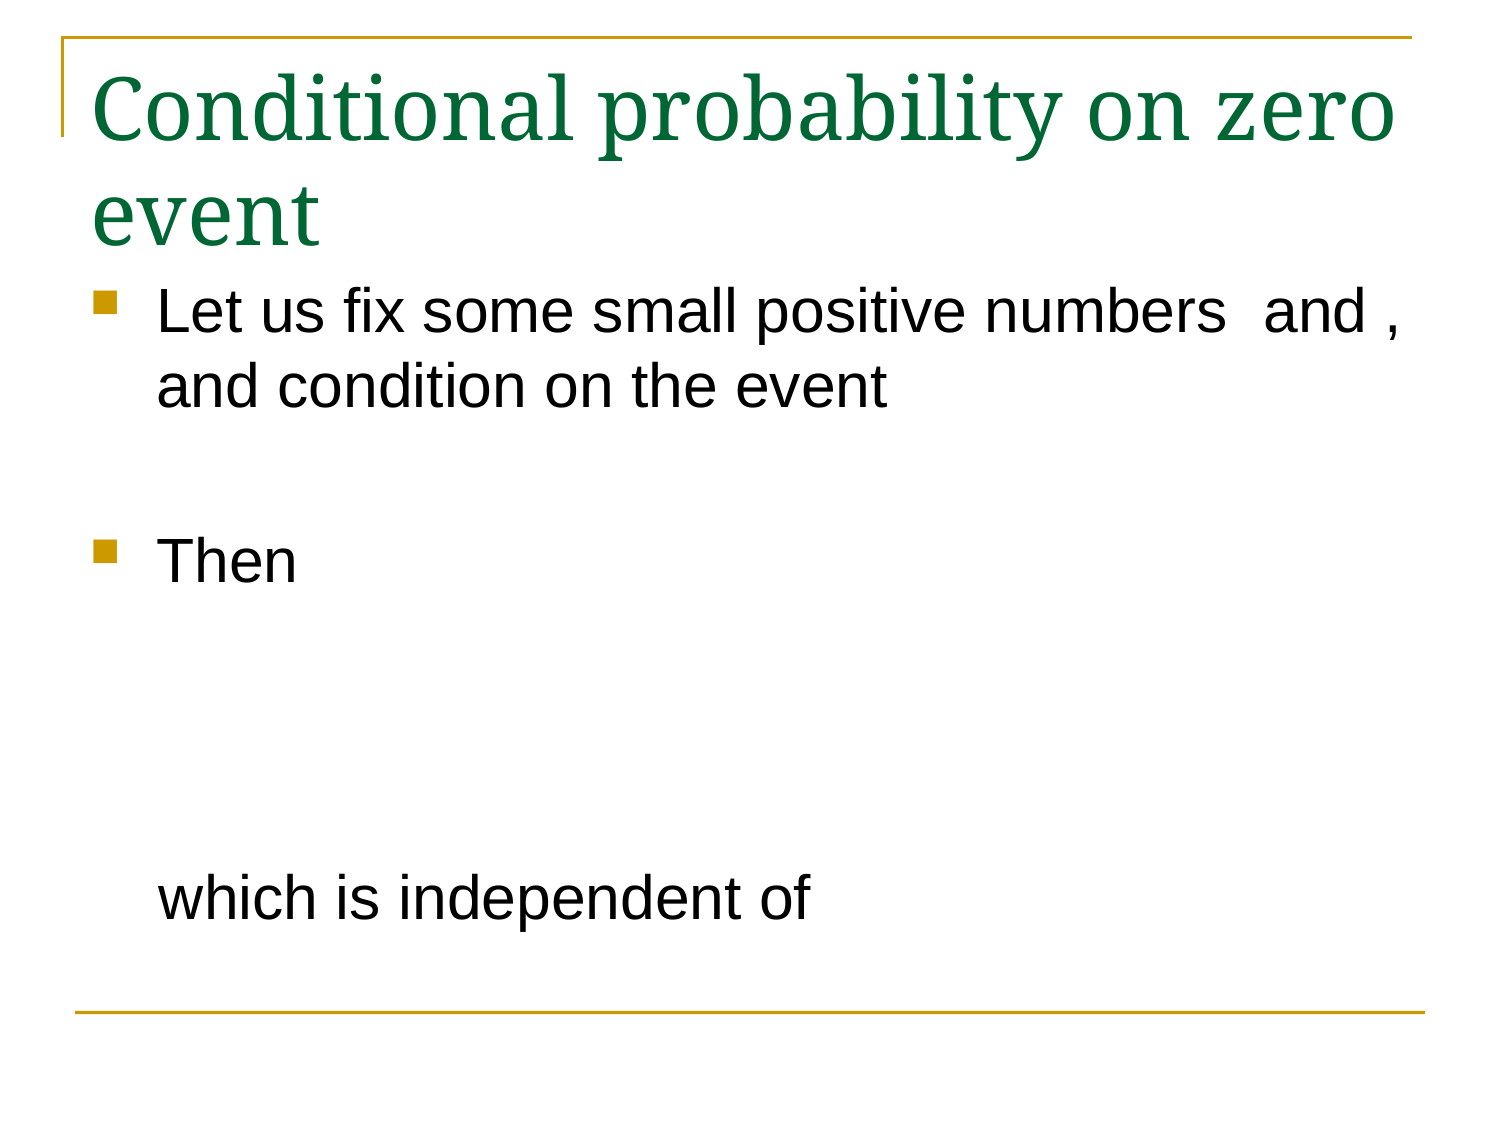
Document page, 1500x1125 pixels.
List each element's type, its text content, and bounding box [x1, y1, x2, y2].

title Conditional probability on zero event [75, 45, 1425, 233]
